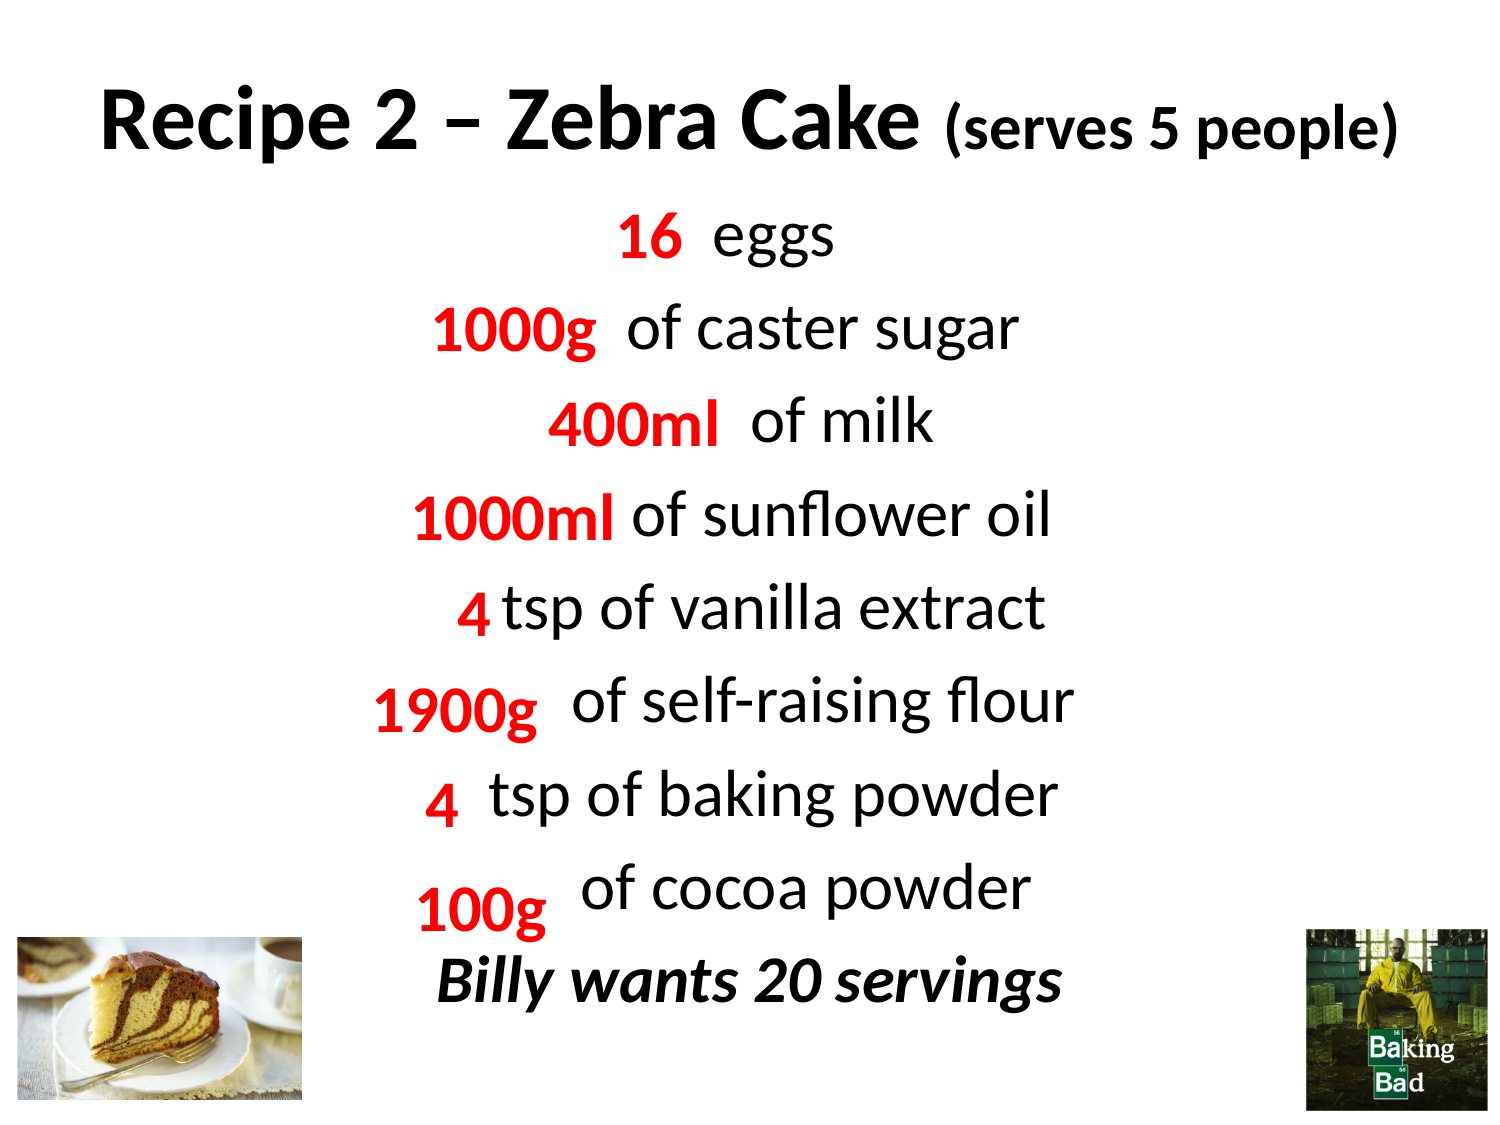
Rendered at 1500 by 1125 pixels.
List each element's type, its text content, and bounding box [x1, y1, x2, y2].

text_box 1000ml [394, 466, 633, 562]
text_box 1000g [407, 277, 622, 373]
picture [17, 937, 302, 1100]
text_box 16 [596, 184, 703, 280]
title Recipe 2 – Zebra Cake (serves 5 people) [75, 19, 1425, 182]
text_box 4 [442, 562, 502, 658]
text_box 400ml [527, 372, 742, 468]
list 4 eggs 250g of caster sugar 100ml of milk 250ml of sunflower oil 1 tsp of vanilla extract 475g of self-raising flour 1 tsp of baking powder 25g of cocoa powder Billy wants 20 servings [75, 182, 1425, 1094]
text_box 1900g [348, 658, 563, 754]
picture [1304, 928, 1488, 1111]
text_box 4 [411, 753, 473, 849]
text_box 100g [389, 857, 573, 953]
